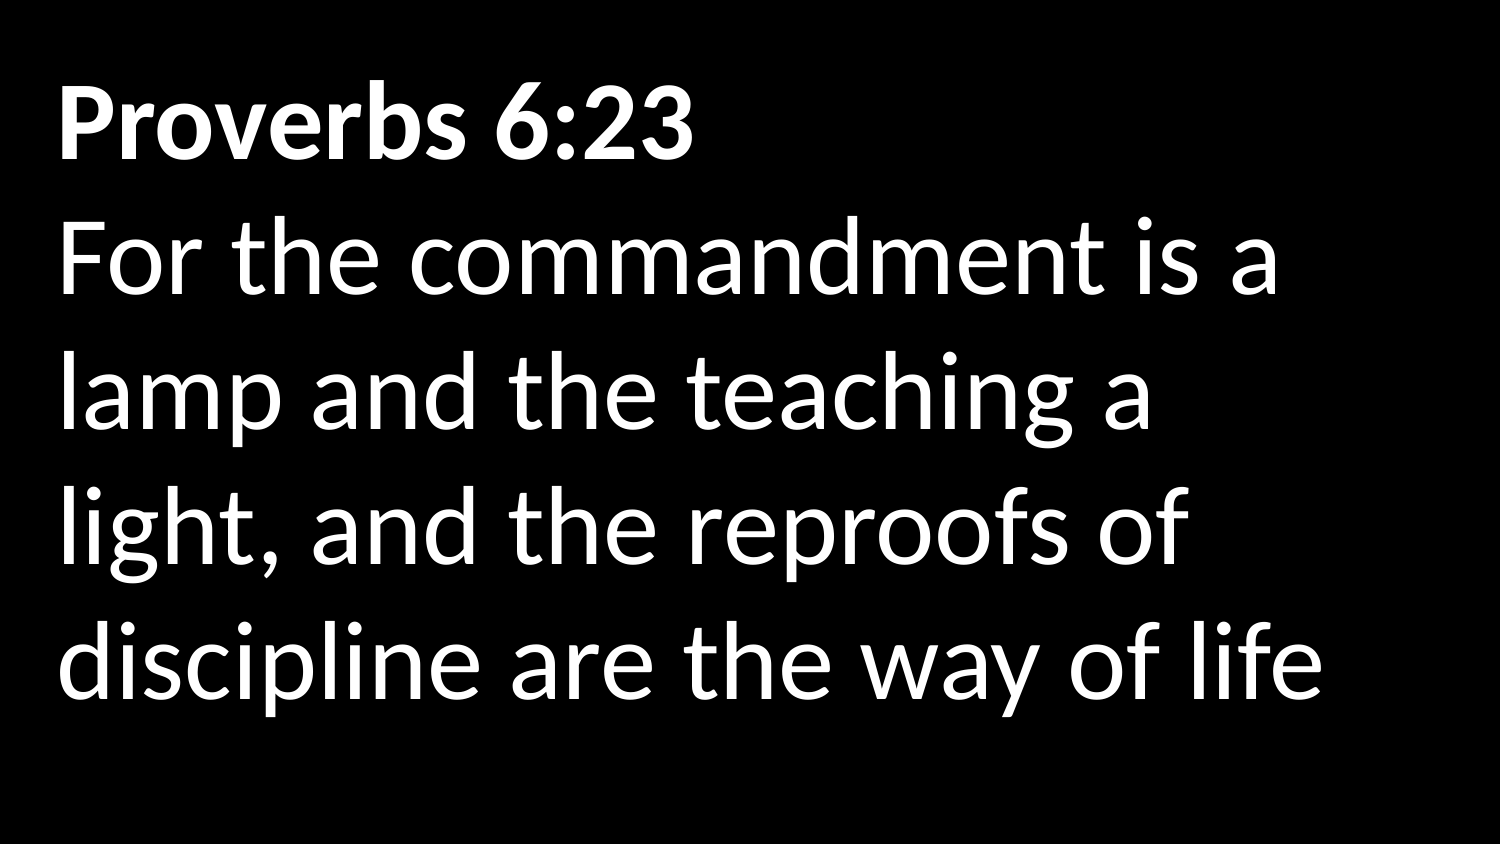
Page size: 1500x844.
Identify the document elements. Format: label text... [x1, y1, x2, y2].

text_box Proverbs 6:23 For the commandment is a lamp and the teaching a light, and the reproofs of discipline are the way of life [41, 40, 1456, 775]
